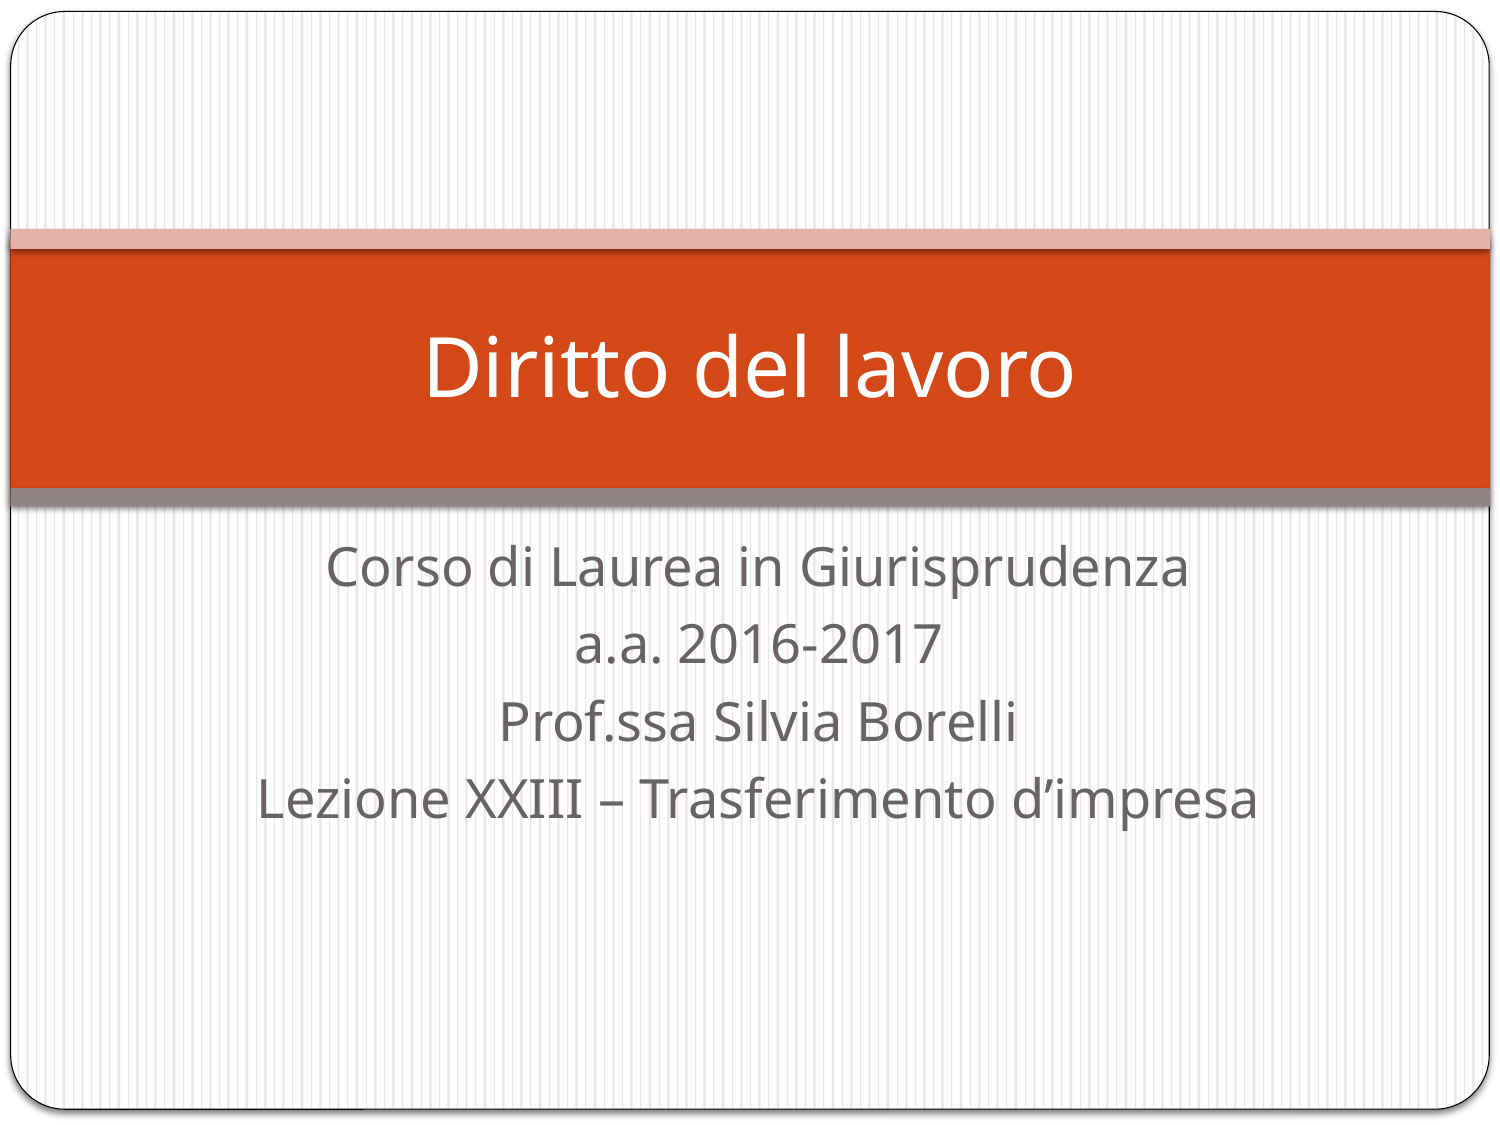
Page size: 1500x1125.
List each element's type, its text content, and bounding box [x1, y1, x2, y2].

title Diritto del lavoro [75, 247, 1425, 489]
subtitle Corso di Laurea in Giurisprudenza a.a. 2016-2017 Prof.ssa Silvia Borelli Lezione XXIII – Trasferimento d’impresa [212, 525, 1306, 953]
